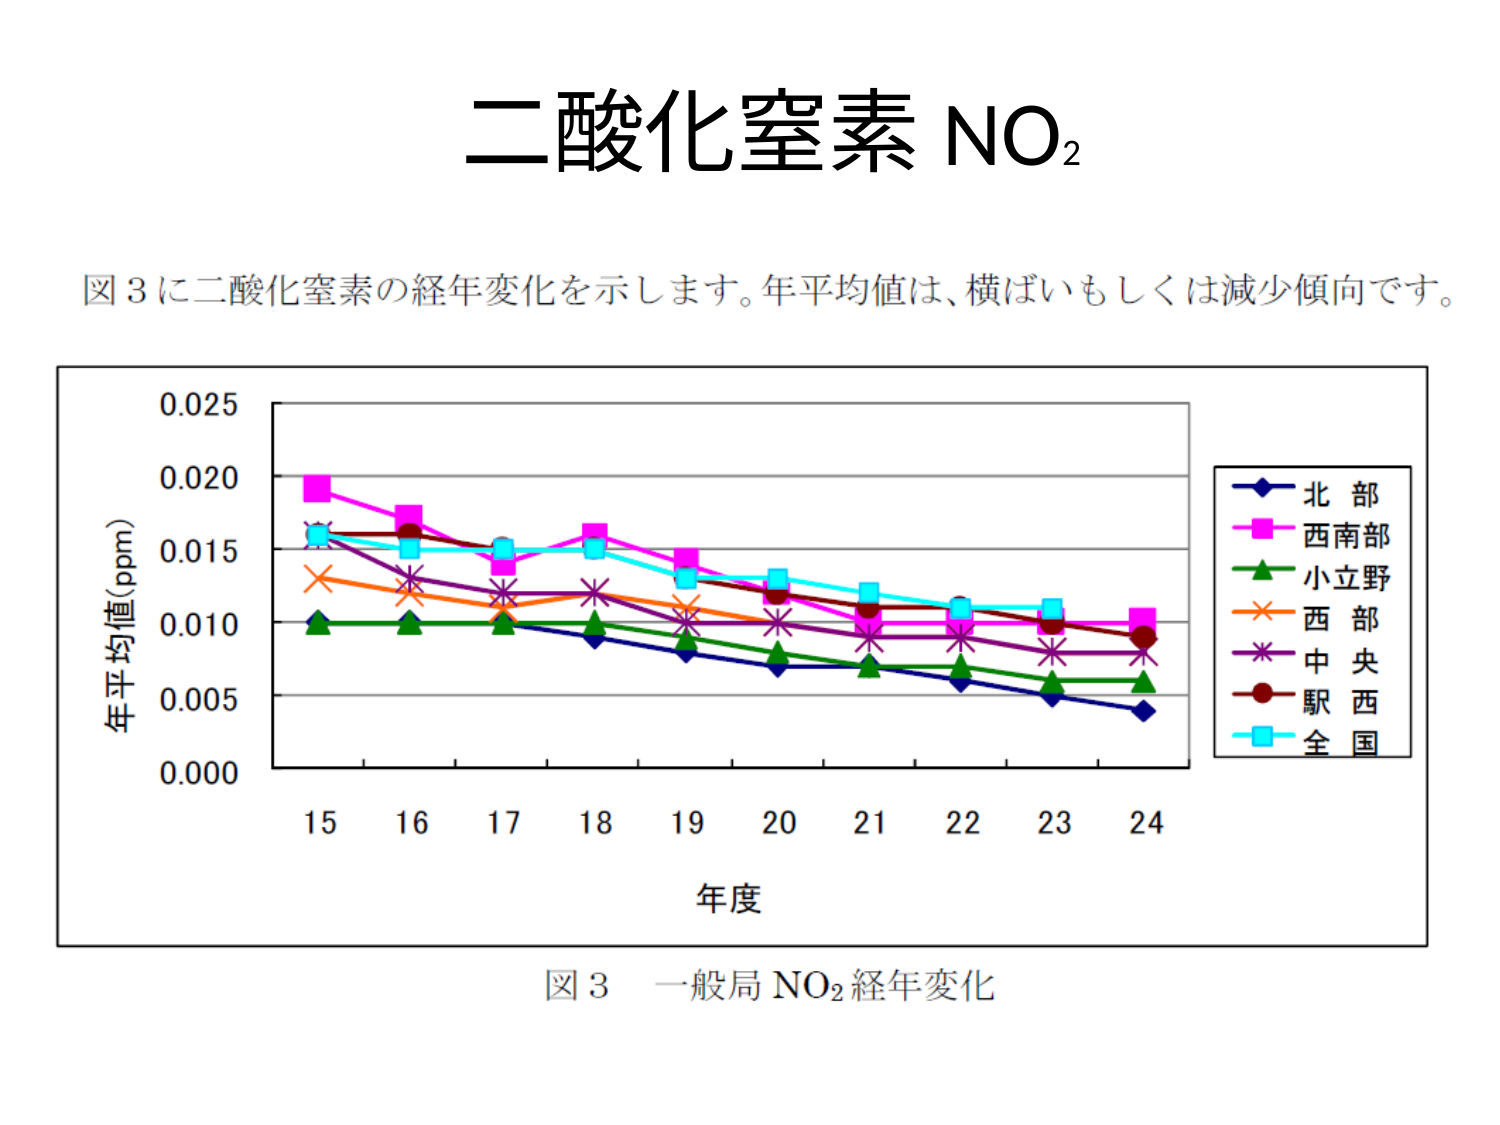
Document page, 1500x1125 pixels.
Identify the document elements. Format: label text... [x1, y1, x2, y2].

text_box 二酸化窒素NO2 [446, 66, 1096, 191]
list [0, 243, 1500, 1055]
